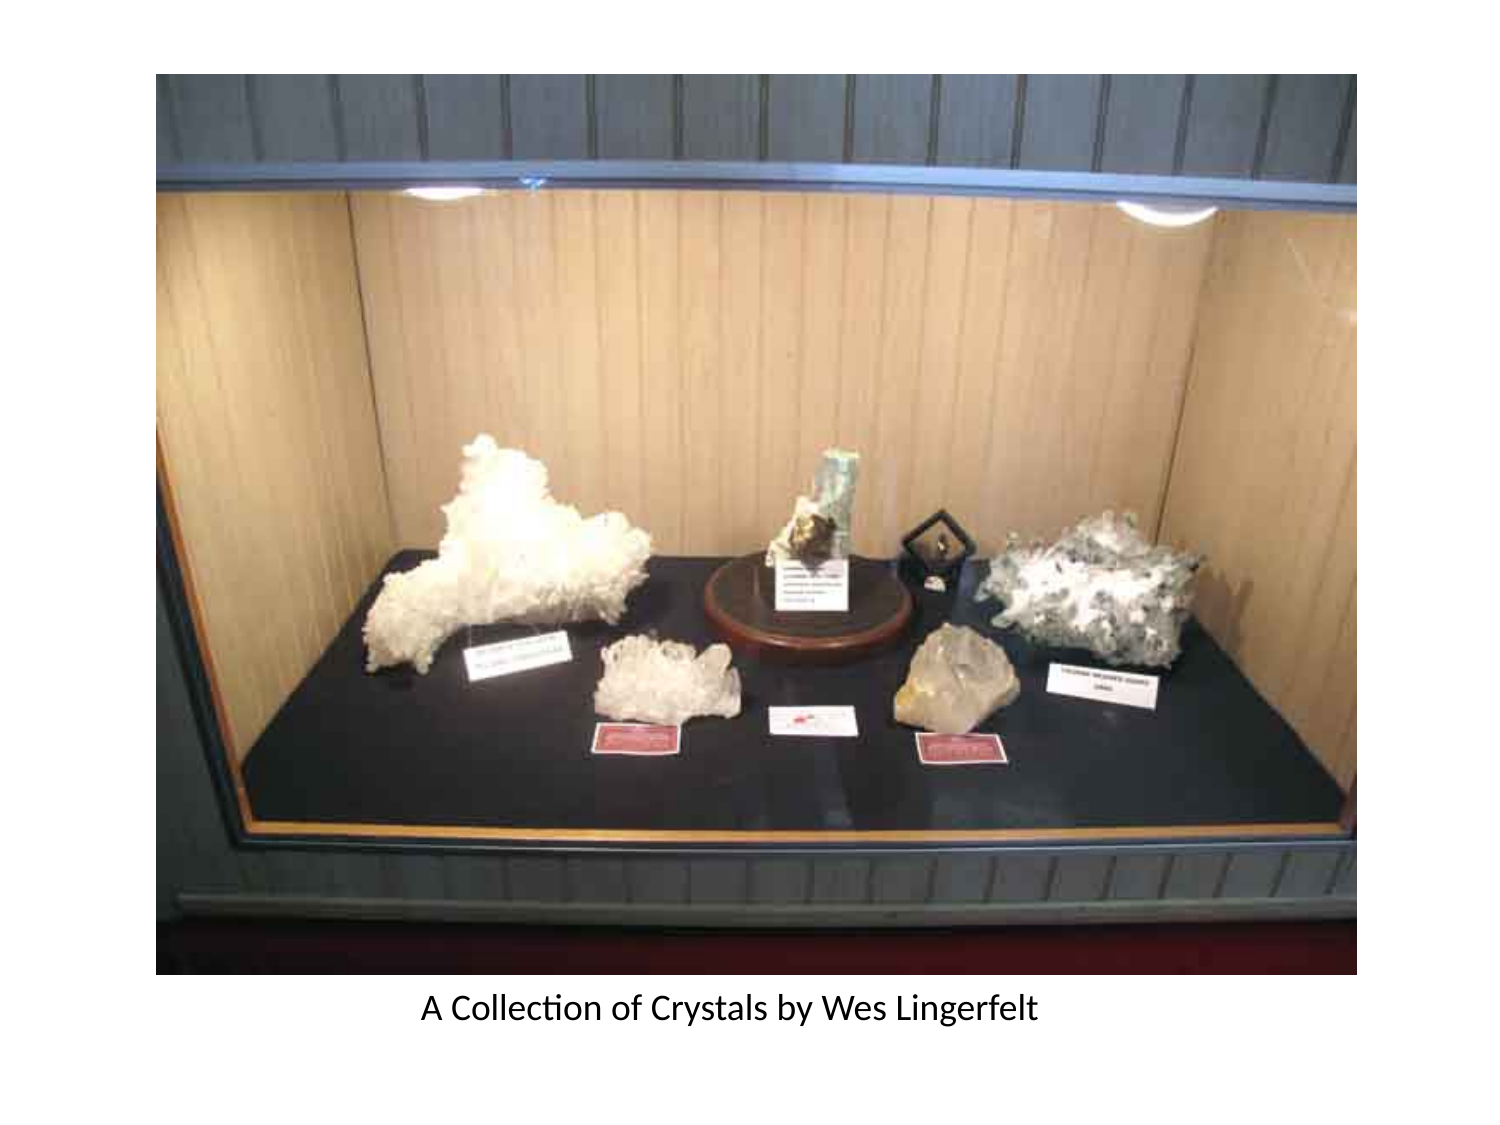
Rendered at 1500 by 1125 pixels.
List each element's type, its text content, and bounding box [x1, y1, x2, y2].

text_box A Collection of Crystals by Wes Lingerfelt [406, 984, 1107, 1035]
picture [155, 74, 1357, 976]
